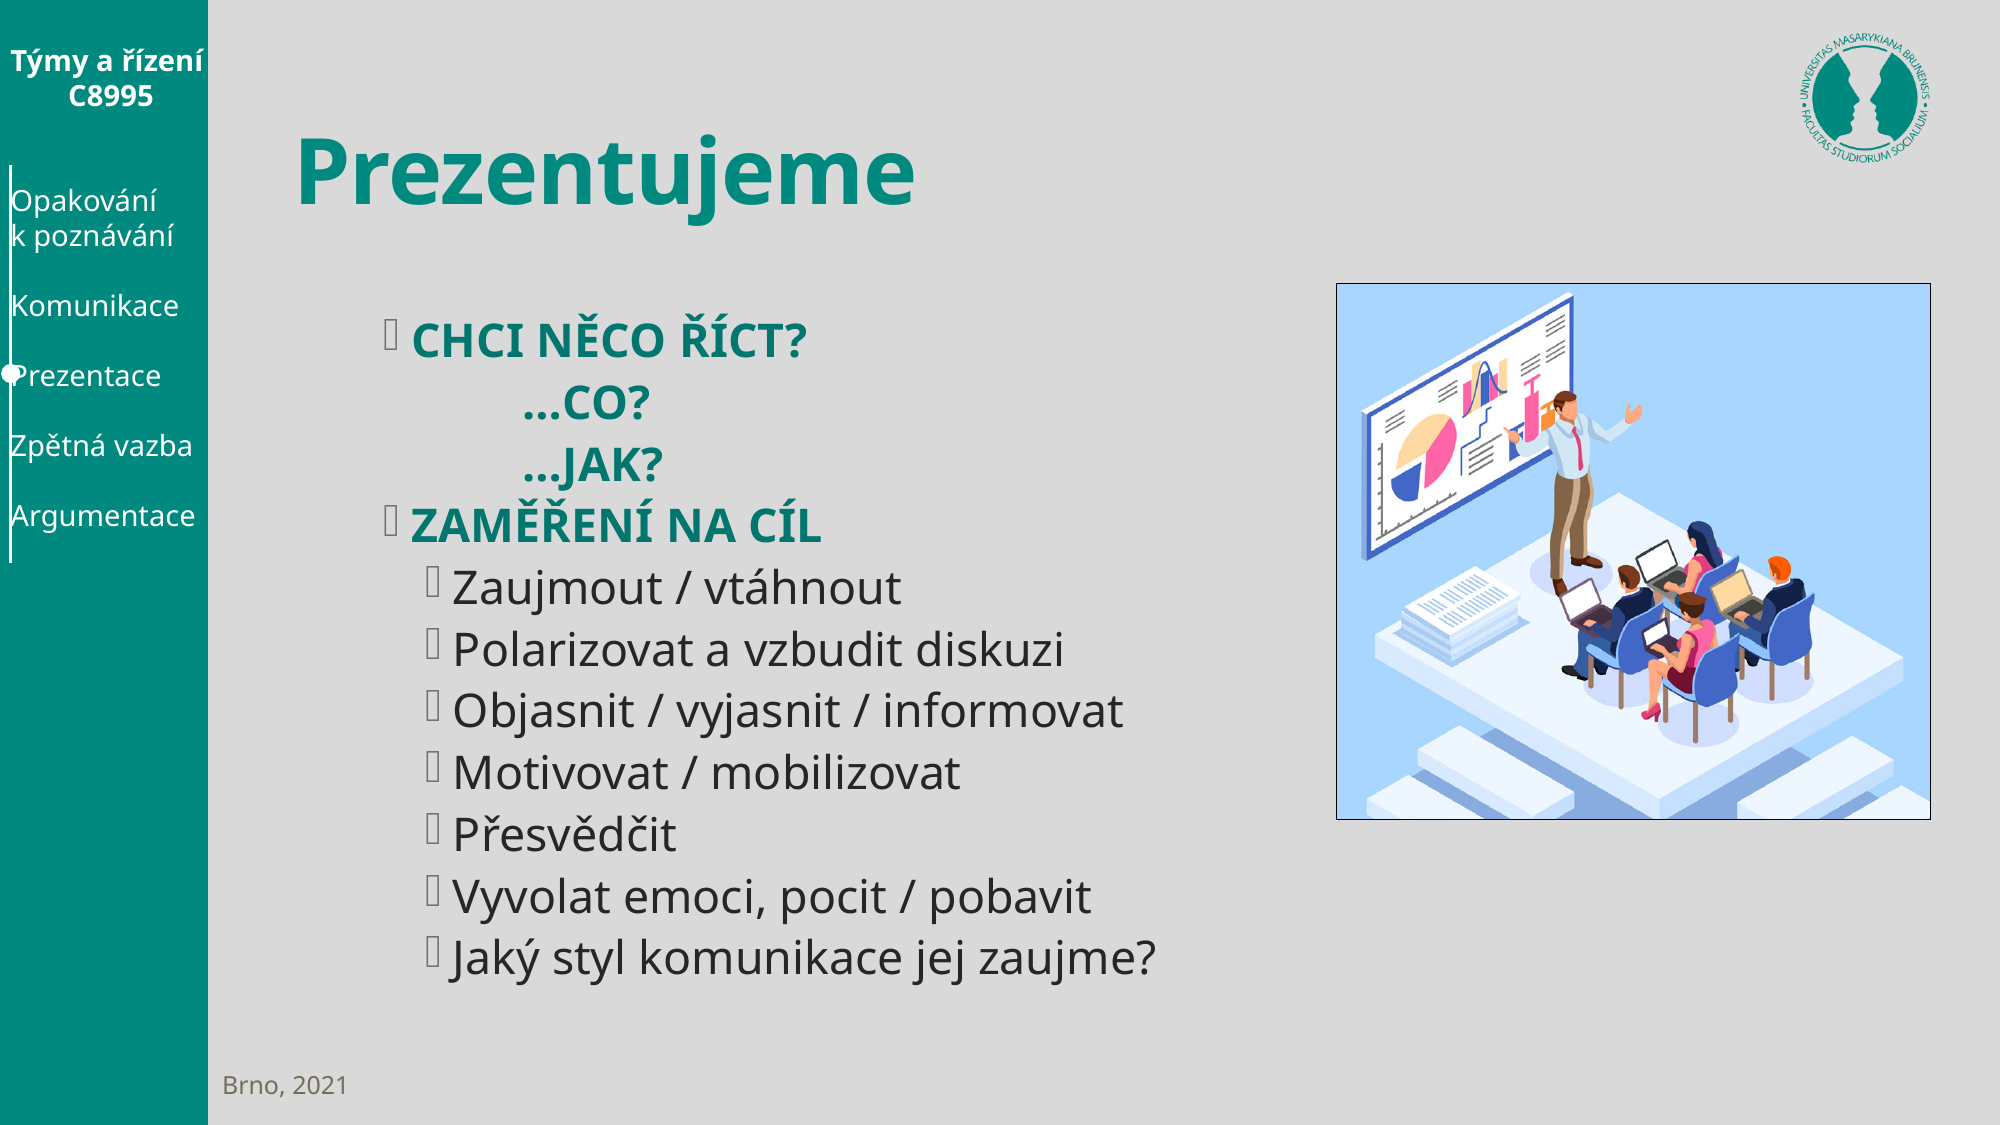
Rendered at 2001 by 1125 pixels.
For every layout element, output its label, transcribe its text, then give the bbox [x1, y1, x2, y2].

text_box [17, 366, 21, 381]
text_box Brno, 2021 [208, 1050, 1243, 1107]
list Chci něco říct? …Co? …Jak? Zaměření na cíl Zaujmout / vtáhnout Polarizovat a vzbudit diskuzi Objasnit / vyjasnit / informovat Motivovat / mobilizovat Přesvědčit Vyvolat emoci, pocit / pobavit Jaký styl komunikace jej zaujme? [368, 310, 1779, 998]
title Prezentujeme [278, 14, 1869, 233]
picture [1796, 29, 1933, 166]
text_box Týmy a řízení C8995 Opakování k poznávání Komunikace Prezentace Zpětná vazba Argumentace [0, 0, 208, 1125]
picture [1335, 283, 1931, 820]
